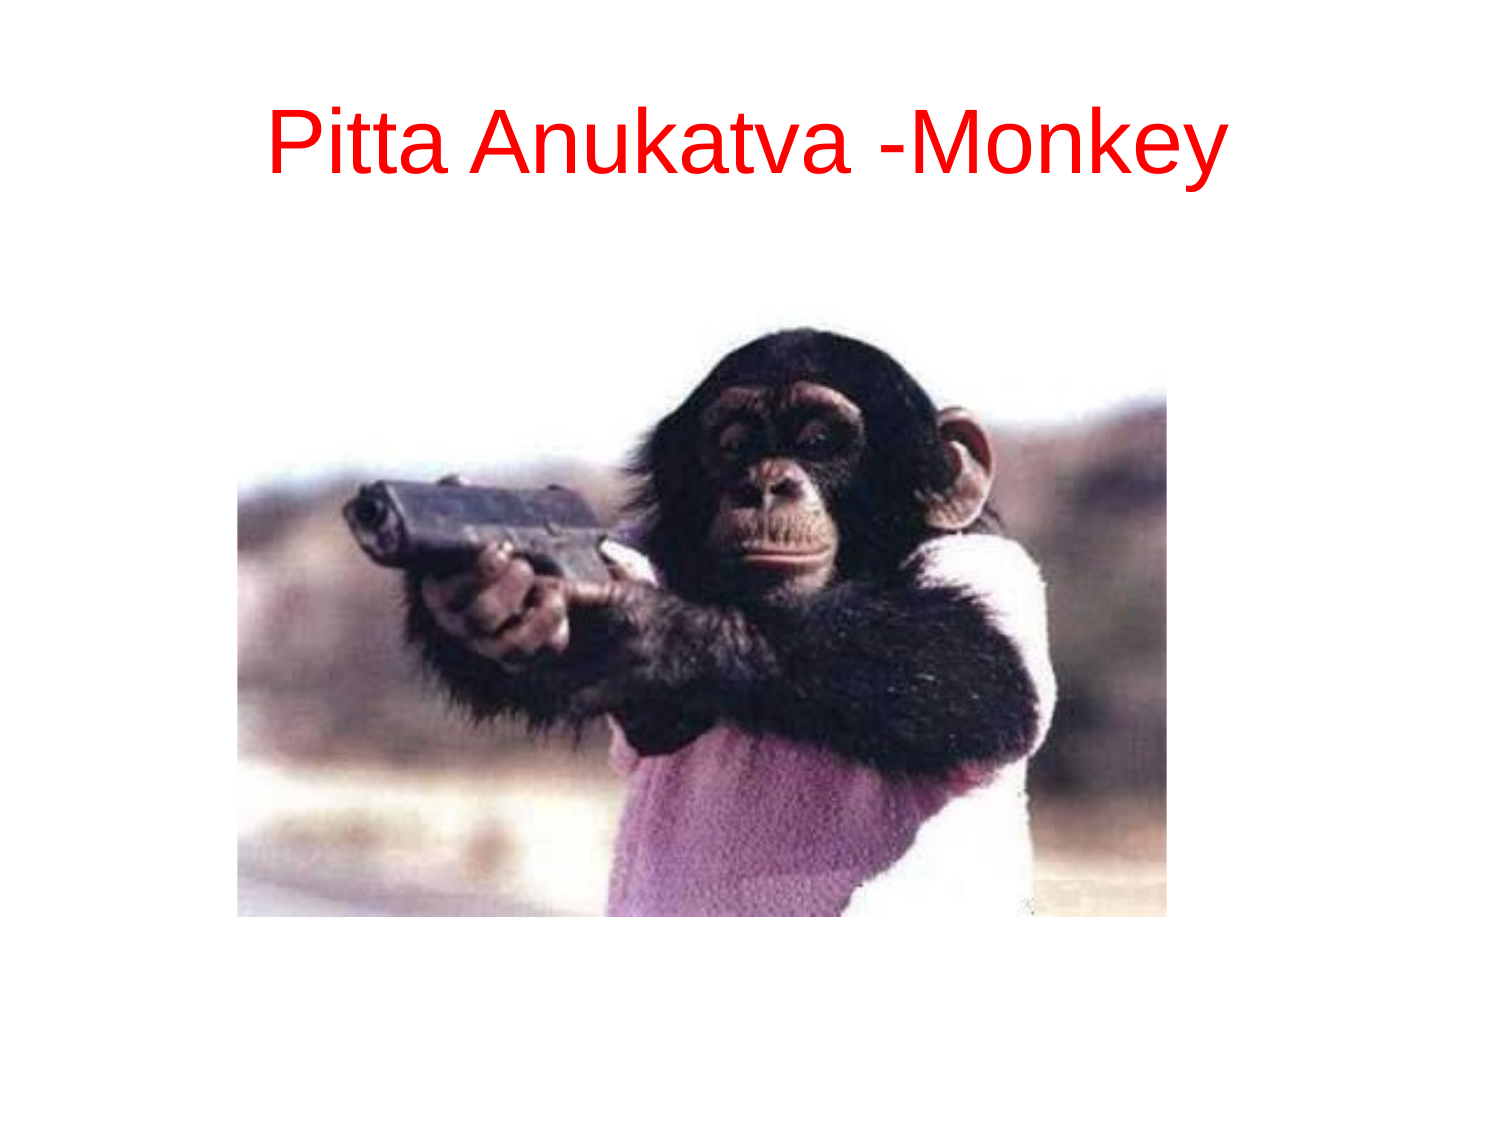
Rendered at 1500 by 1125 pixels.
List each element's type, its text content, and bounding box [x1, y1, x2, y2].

text_box [237, 309, 1167, 917]
title Pitta Anukatva -Monkey [263, 79, 1237, 270]
